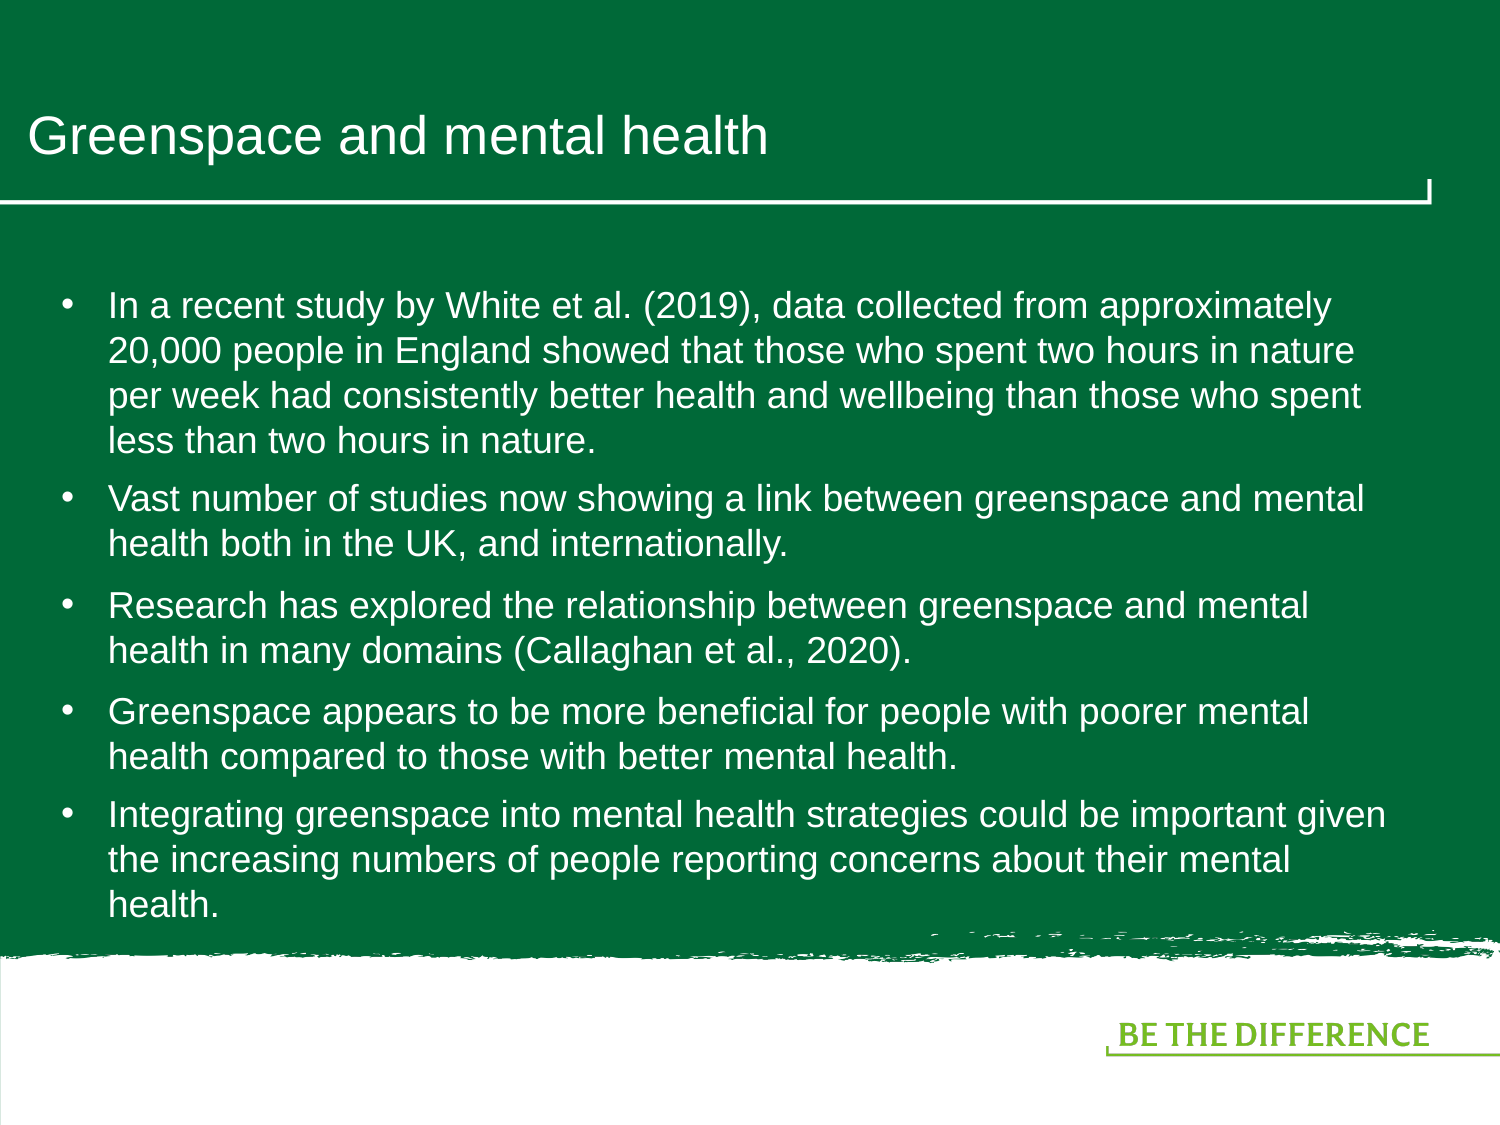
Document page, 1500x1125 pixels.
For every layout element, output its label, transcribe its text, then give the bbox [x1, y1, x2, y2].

picture [0, 163, 1441, 222]
text_box Greenspace and mental health [12, 93, 1488, 173]
list In a recent study by White et al. (2019), data collected from approximately 20,000 people in England showed that those who spent two hours in nature per week had consistently better health and wellbeing than those who spent less than two hours in nature. Vast number of studies now showing a link between greenspace and mental health both in the UK, and internationally. Research has explored the relationship between greenspace and mental health in many domains (Callaghan et al., 2020). Greenspace appears to be more beneficial for people with poorer mental health compared to those with better mental health. Integrating greenspace into mental health strategies could be important given the increasing numbers of people reporting concerns about their mental health. [46, 216, 1405, 909]
picture [0, 930, 1500, 1125]
